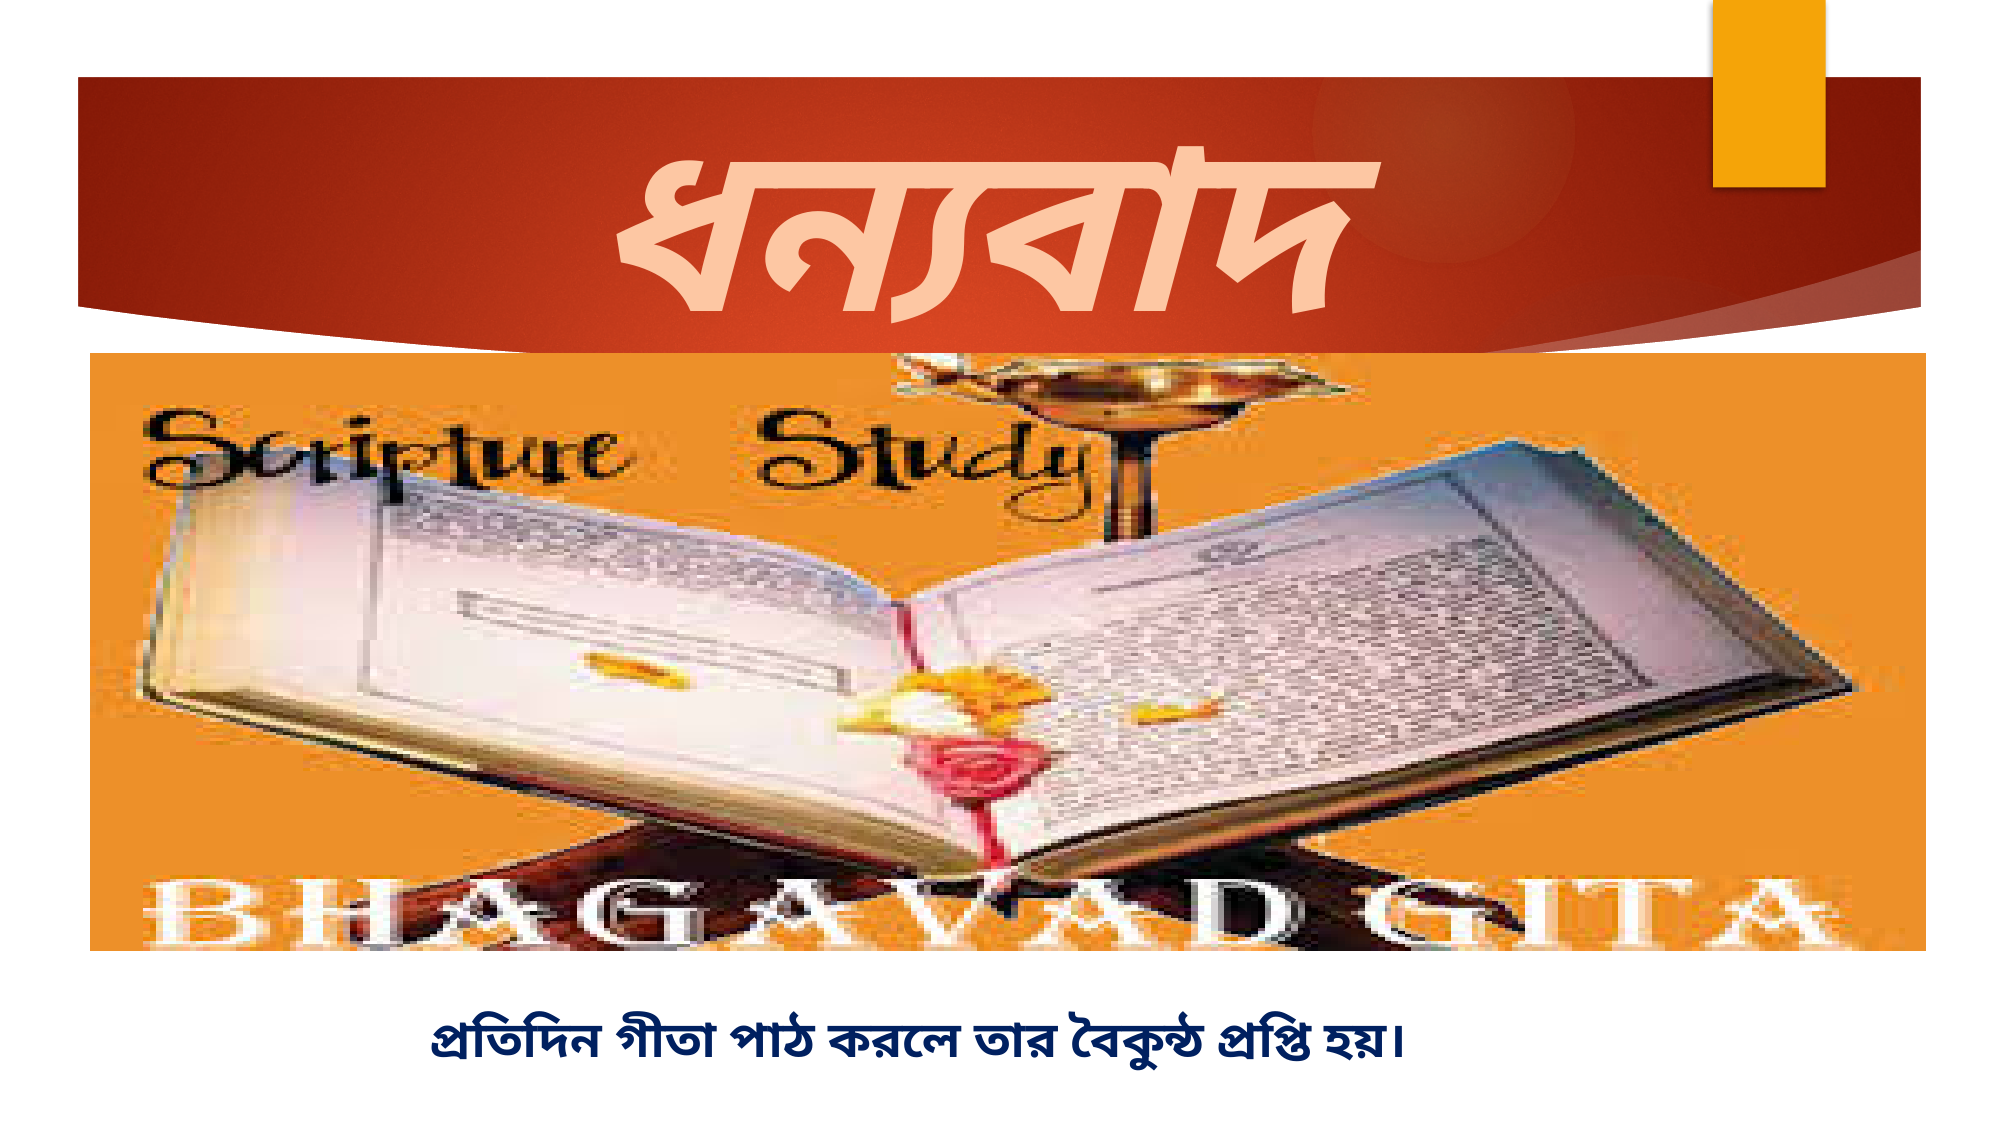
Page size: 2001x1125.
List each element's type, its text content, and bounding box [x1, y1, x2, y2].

text_box ধন্যবাদ [577, 64, 1355, 352]
text_box প্রতিদিন গীতা পাঠ করলে তার বৈকুন্ঠ প্রপ্তি হয়। [415, 999, 1422, 1075]
picture [90, 353, 1927, 952]
